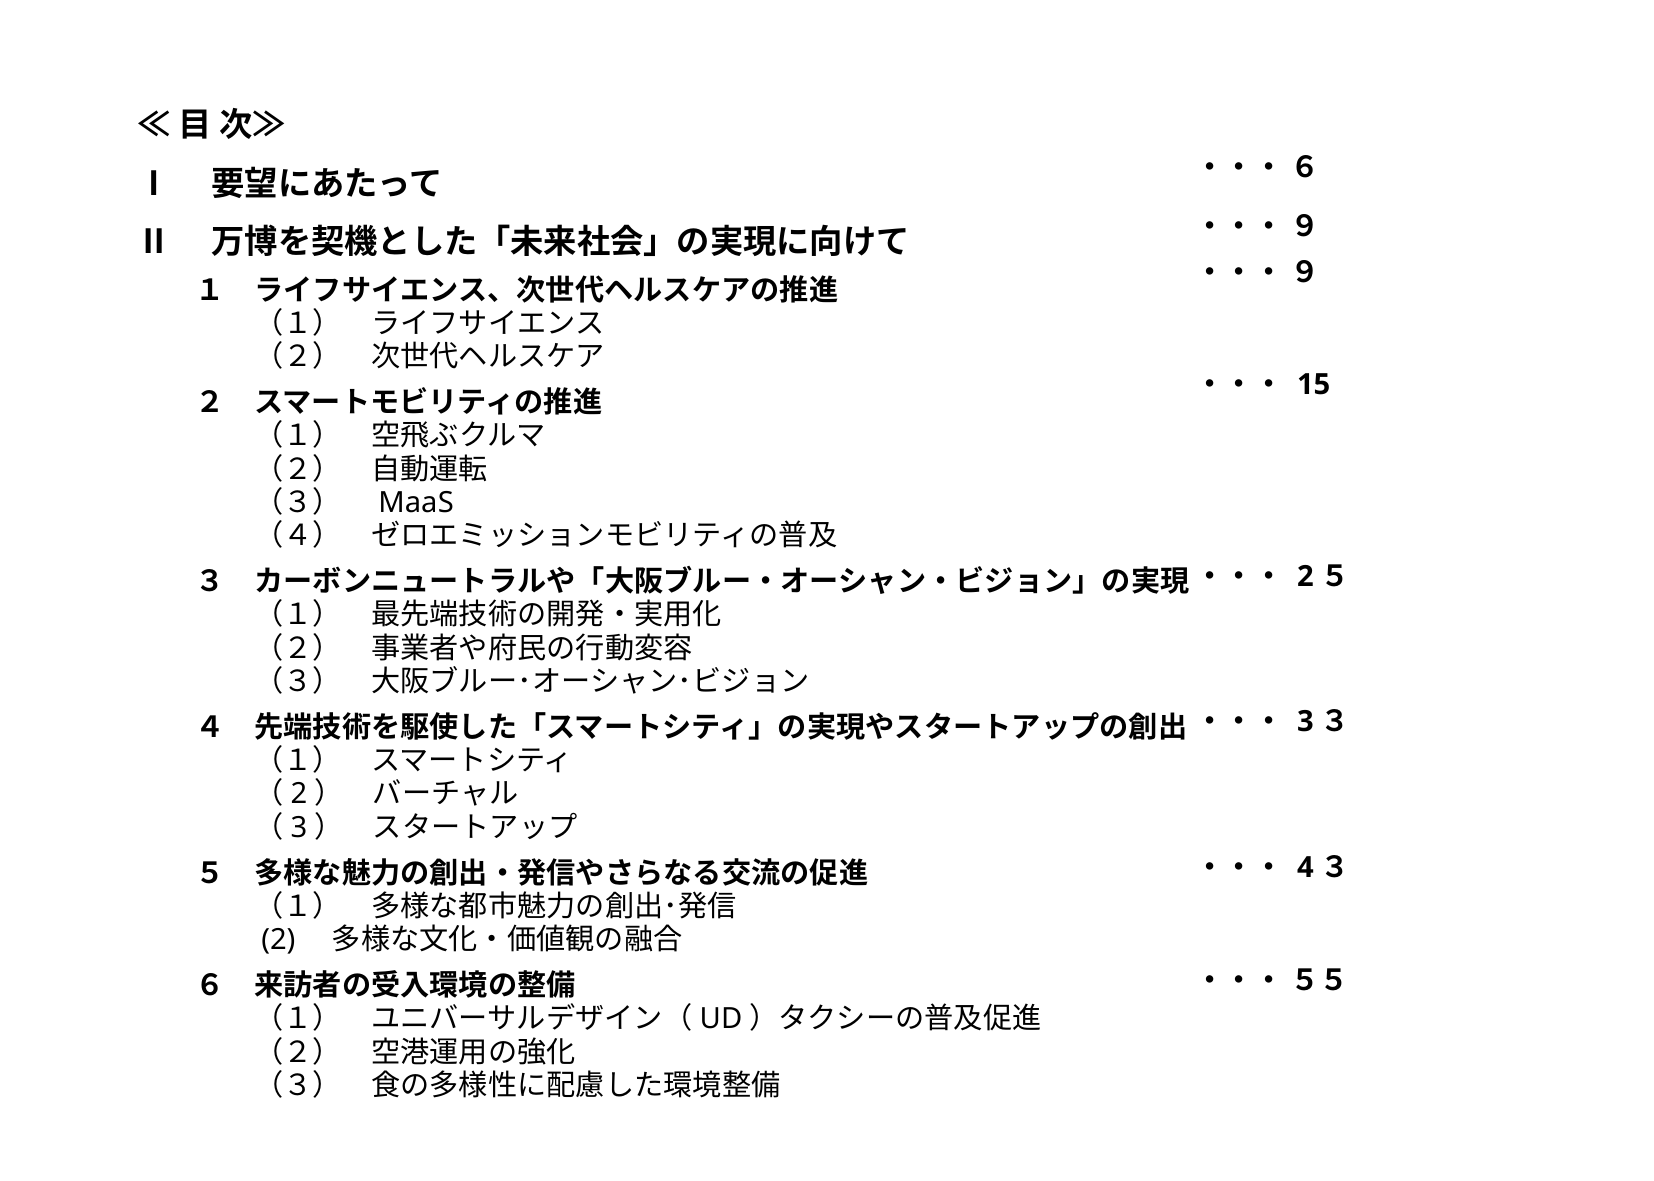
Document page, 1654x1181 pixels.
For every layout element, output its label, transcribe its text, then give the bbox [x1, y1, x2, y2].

text_box ・・・ ６ ・・・ ９ ・・・ ９ ・・・ 15 ・・・ 2５ ・・・ 3３ ・・・ 4３ ・・・ ５５ [1180, 84, 1430, 1004]
text_box ≪目 次≫ Ⅰ 要望にあたって Ⅱ 万博を契機とした「未来社会」の実現に向けて １ ライフサイエンス、次世代ヘルスケアの推進 （１） ライフサイエンス （２） 次世代ヘルスケア ２ スマートモビリティの推進 （１） 空飛ぶクルマ （２） 自動運転 （３） MaaS （４） ゼロエミッションモビリティの普及 ３ カーボンニュートラルや「大阪ブルー・オーシャン・ビジョン」の実現 （１） 最先端技術の開発・実用化 （２） 事業者や府民の行動変容 （３） 大阪ブルー･オーシャン･ビジョン ４ 先端技術を駆使した「スマートシティ」の実現やスタートアップの創出 （１） スマートシティ （2） バーチャル （3） スタートアップ ５ 多様な魅力の創出・発信やさらなる交流の促進 （１） 多様な都市魅力の創出･発信 (2) 多様な文化・価値観の融合 ６ 来訪者の受入環境の整備 （１） ユニバーサルデザイン（UD）タクシーの普及促進 （２） 空港運用の強化 （３） 食の多様性に配慮した環境整備 [122, 102, 1217, 1118]
